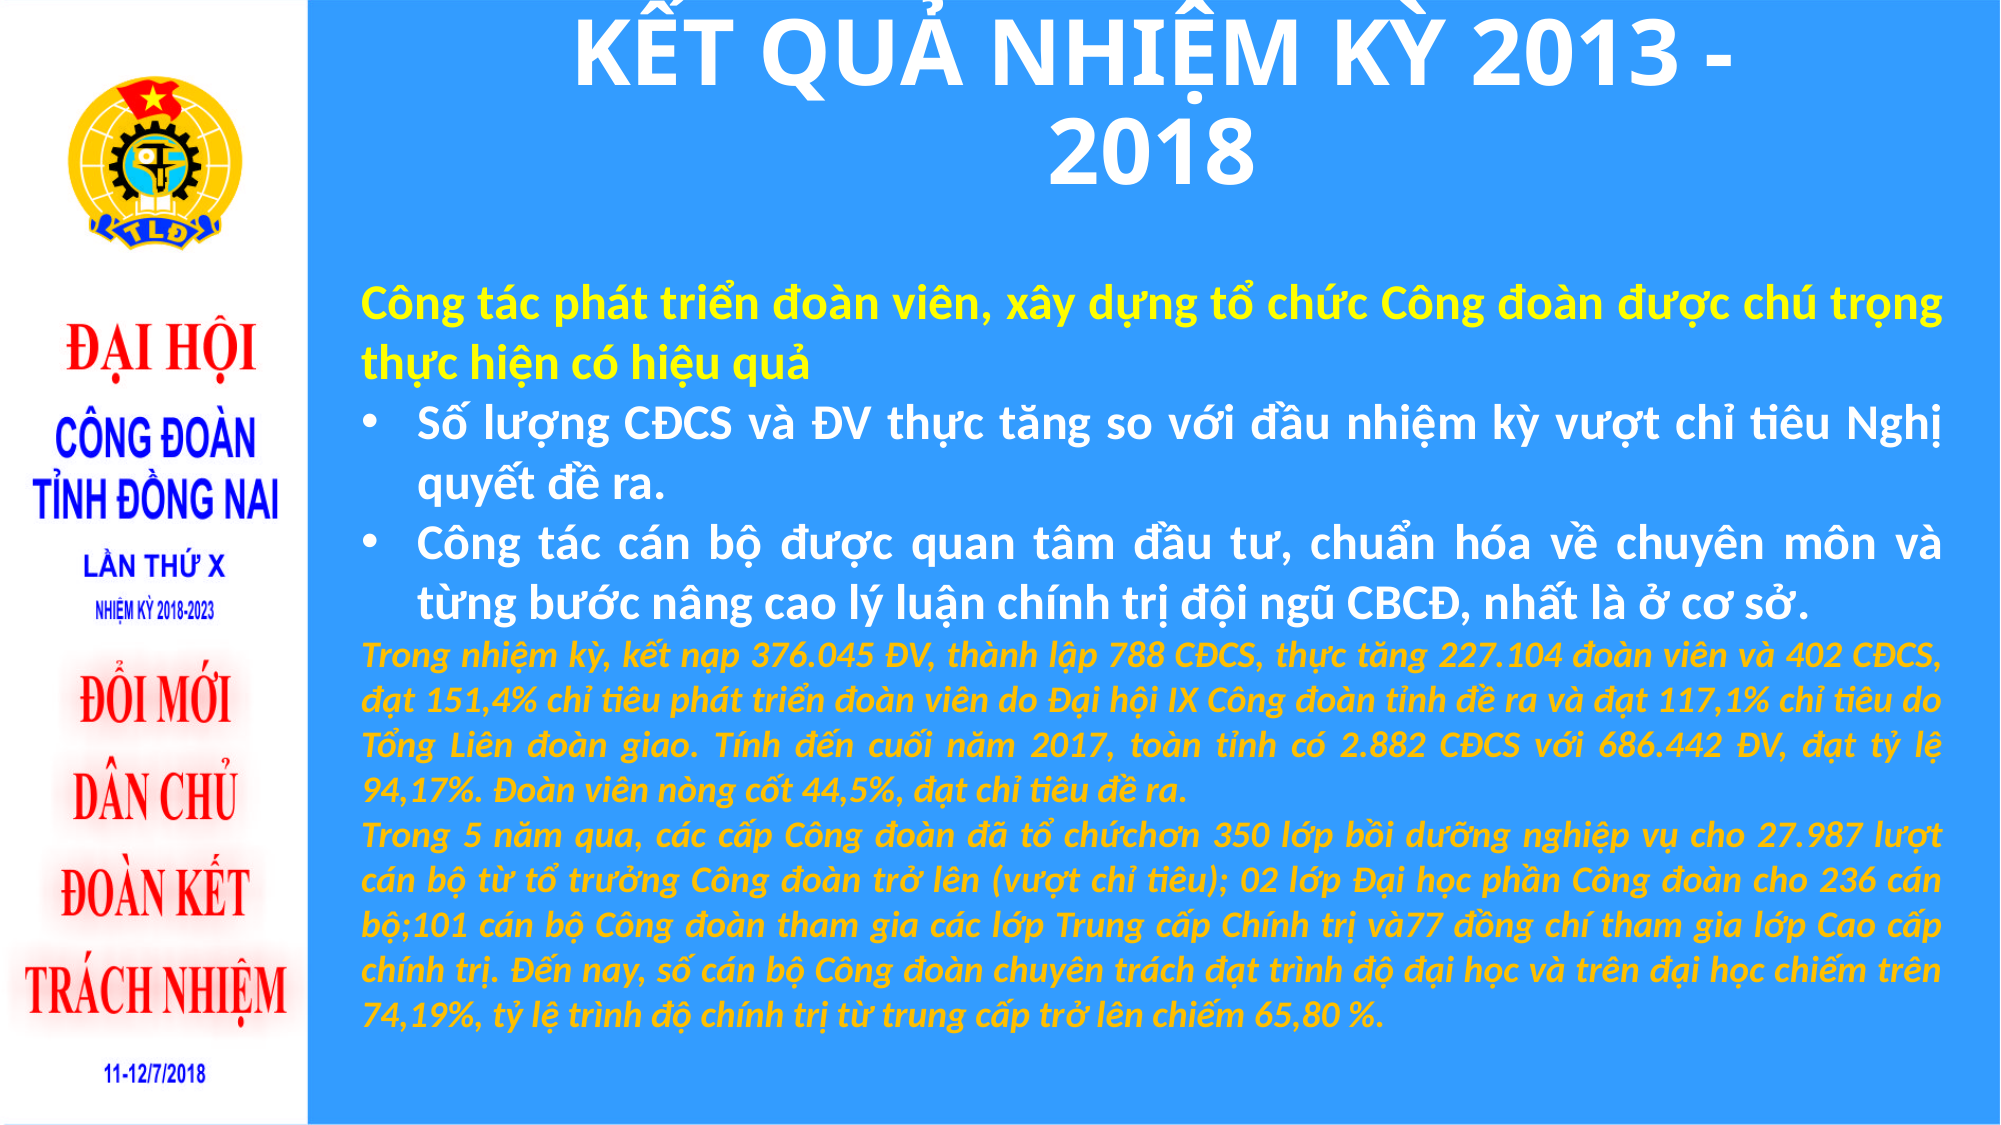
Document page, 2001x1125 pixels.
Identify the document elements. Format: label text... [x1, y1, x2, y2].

title KẾT QUẢ NHIỆM KỲ 2013 - 2018 [442, 24, 1863, 186]
text_box Công tác phát triển đoàn viên, xây dựng tổ chức Công đoàn được chú trọng thực hiện có hiệu quả Số lượng CĐCS và ĐV thực tăng so với đầu nhiệm kỳ vượt chỉ tiêu Nghị quyết đề ra. Công tác cán bộ được quan tâm đầu tư, chuẩn hóa về chuyên môn và từng bước nâng cao lý luận chính trị đội ngũ CBCĐ, nhất là ở cơ sở. Trong nhiệm kỳ, kết nạp 376.045 ĐV, thành lập 788 CĐCS, thực tăng 227.104 đoàn viên và 402 CĐCS, đạt 151,4% chỉ tiêu phát triển đoàn viên do Đại hội IX Công đoàn tỉnh đề ra và đạt 117,1% chỉ tiêu do Tổng Liên đoàn giao. Tính đến cuối năm 2017, toàn tỉnh có 2.882 CĐCS với 686.442 ĐV, đạt tỷ lệ 94,17%. Đoàn viên nòng cốt 44,5%, đạt chỉ tiêu đề ra. Trong 5 năm qua, các cấp Công đoàn đã tổ chứchơn 350 lớp bồi dưỡng nghiệp vụ cho 27.987 lượt cán bộ từ tổ trưởng Công đoàn trở lên (vượt chỉ tiêu); 02 lớp Đại học phần Công đoàn cho 236 cán bộ;101 cán bộ Công đoàn tham gia các lớp Trung cấp Chính trị và77 đồng chí tham gia lớp Cao cấp chính trị. Đến nay, số cán bộ Công đoàn chuyên trách đạt trình độ đại học và trên đại học chiếm trên 74,19%, tỷ lệ trình độ chính trị từ trung cấp trở lên chiếm 65,80 %. [346, 262, 1959, 1043]
picture [0, 0, 2001, 1125]
